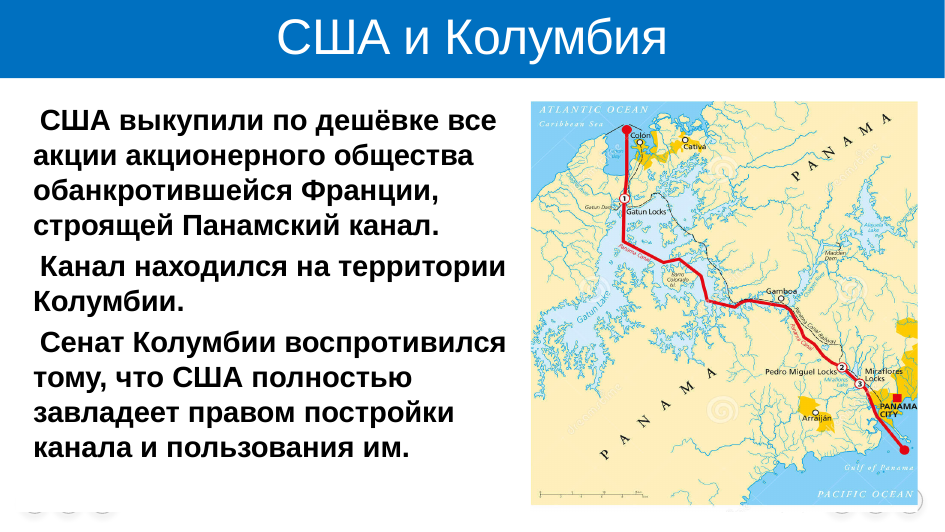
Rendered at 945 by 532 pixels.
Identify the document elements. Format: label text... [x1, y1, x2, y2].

title США и Колумбия [0, 0, 945, 79]
list США выкупили по дешёвке все акции акционерного общества обанкротившейся Франции, строящей Панамский канал. Канал находился на территории Колумбии. Сенат Колумбии воспротивился тому, что США полностью завладеет правом постройки канала и пользования им. [15, 101, 508, 512]
picture [530, 101, 918, 513]
